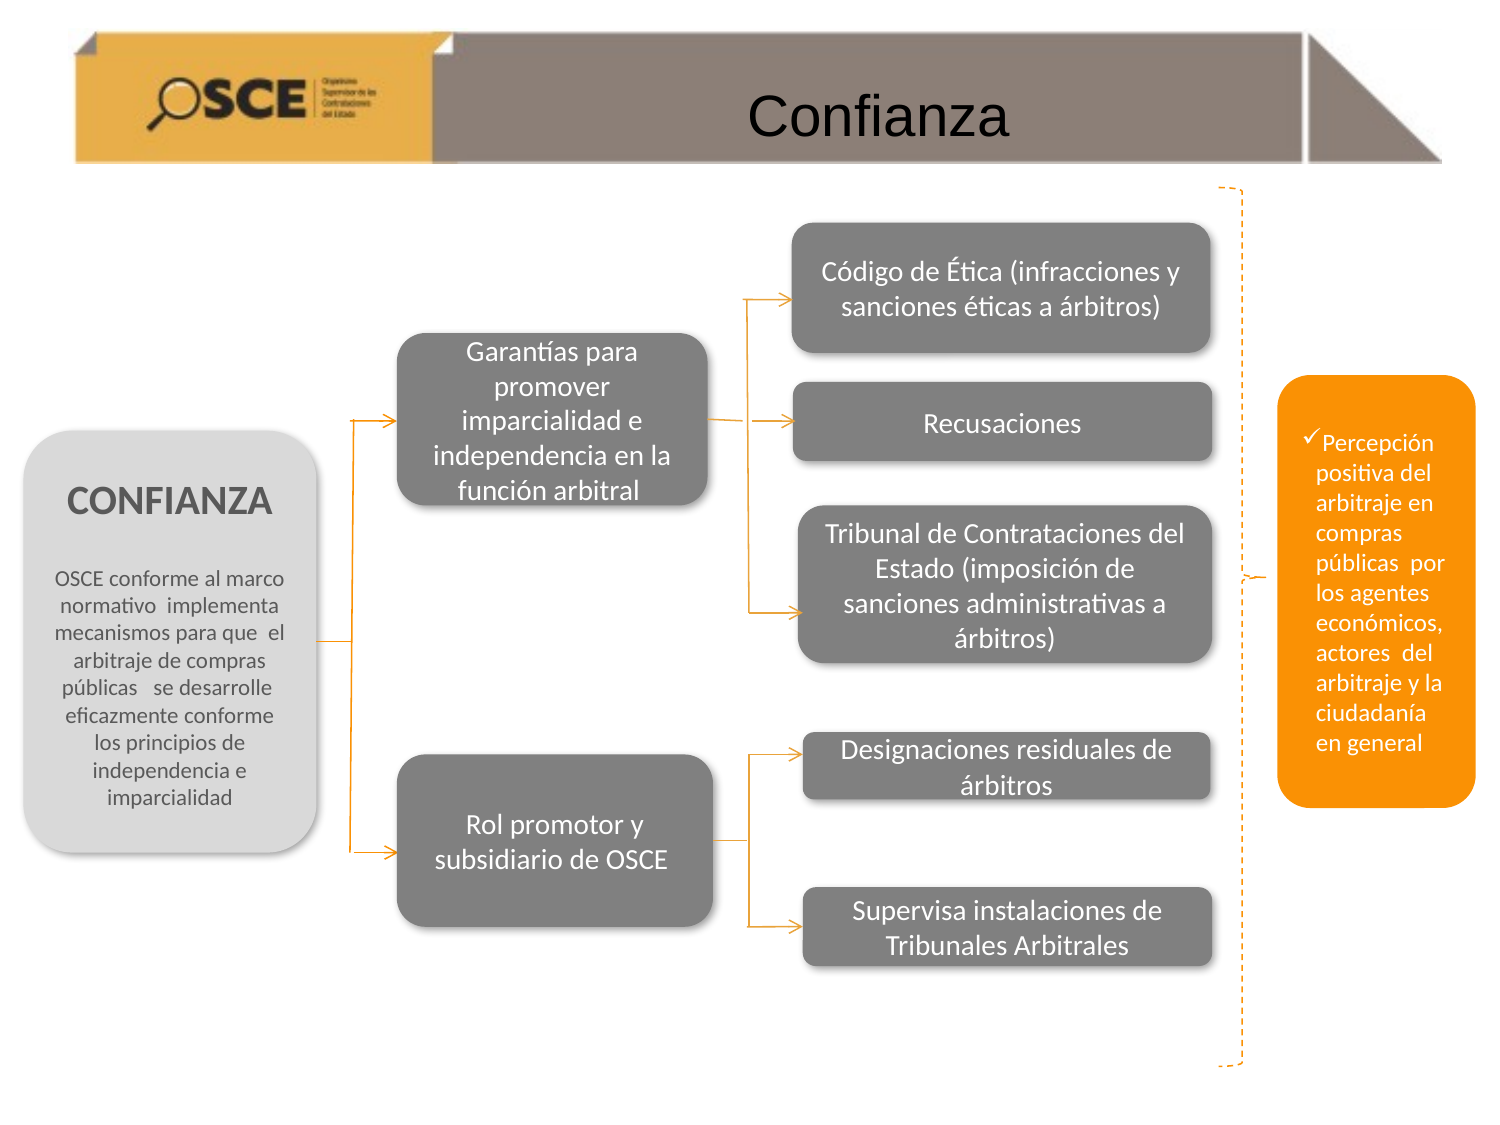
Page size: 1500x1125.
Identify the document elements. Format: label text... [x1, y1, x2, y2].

text_box Tribunal de Contrataciones del Estado (imposición de sanciones administrativas a árbitros) [795, 503, 1215, 666]
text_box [746, 307, 750, 613]
text_box [1218, 186, 1267, 1068]
picture [68, 28, 1442, 165]
text_box Recusaciones [790, 379, 1215, 463]
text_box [349, 427, 354, 853]
text_box Designaciones residuales de árbitros [800, 730, 1213, 802]
text_box CONFIANZA OSCE conforme al marco normativo implementa mecanismos para que el arbitraje de compras públicas se desarrolle eficazmente conforme los principios de independencia e imparcialidad [21, 428, 319, 855]
text_box Código de Ética (infracciones y sanciones éticas a árbitros) [789, 220, 1213, 355]
text_box Supervisa instalaciones de Tribunales Arbitrales [800, 885, 1215, 969]
text_box Percepción positiva del arbitraje en compras públicas por los agentes económicos, actores del arbitraje y la ciudadanía en general [1275, 372, 1478, 811]
text_box Rol promotor y subsidiario de OSCE [394, 752, 716, 929]
text_box Garantías para promover imparcialidad e independencia en la función arbitral [394, 330, 710, 508]
